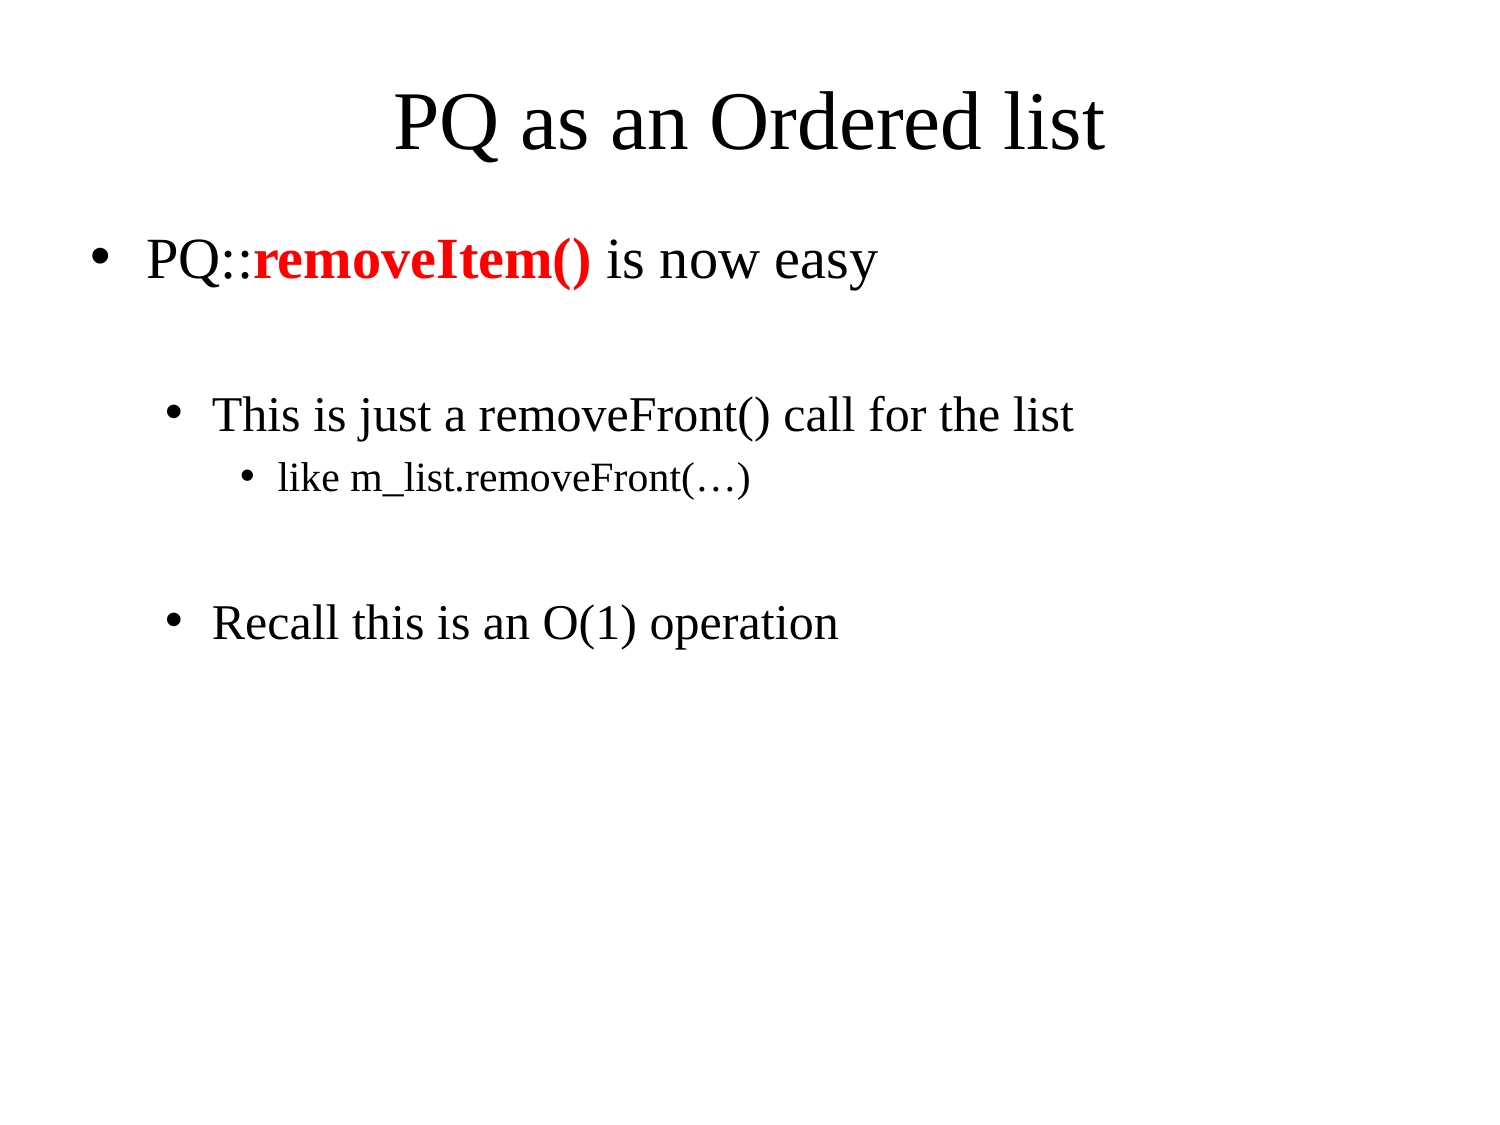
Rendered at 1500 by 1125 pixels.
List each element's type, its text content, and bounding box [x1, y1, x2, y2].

title PQ as an Ordered list [75, 45, 1425, 188]
list PQ::removeItem() is now easy This is just a removeFront() call for the list like m_list.removeFront(…) Recall this is an O(1) operation [75, 212, 1425, 1005]
